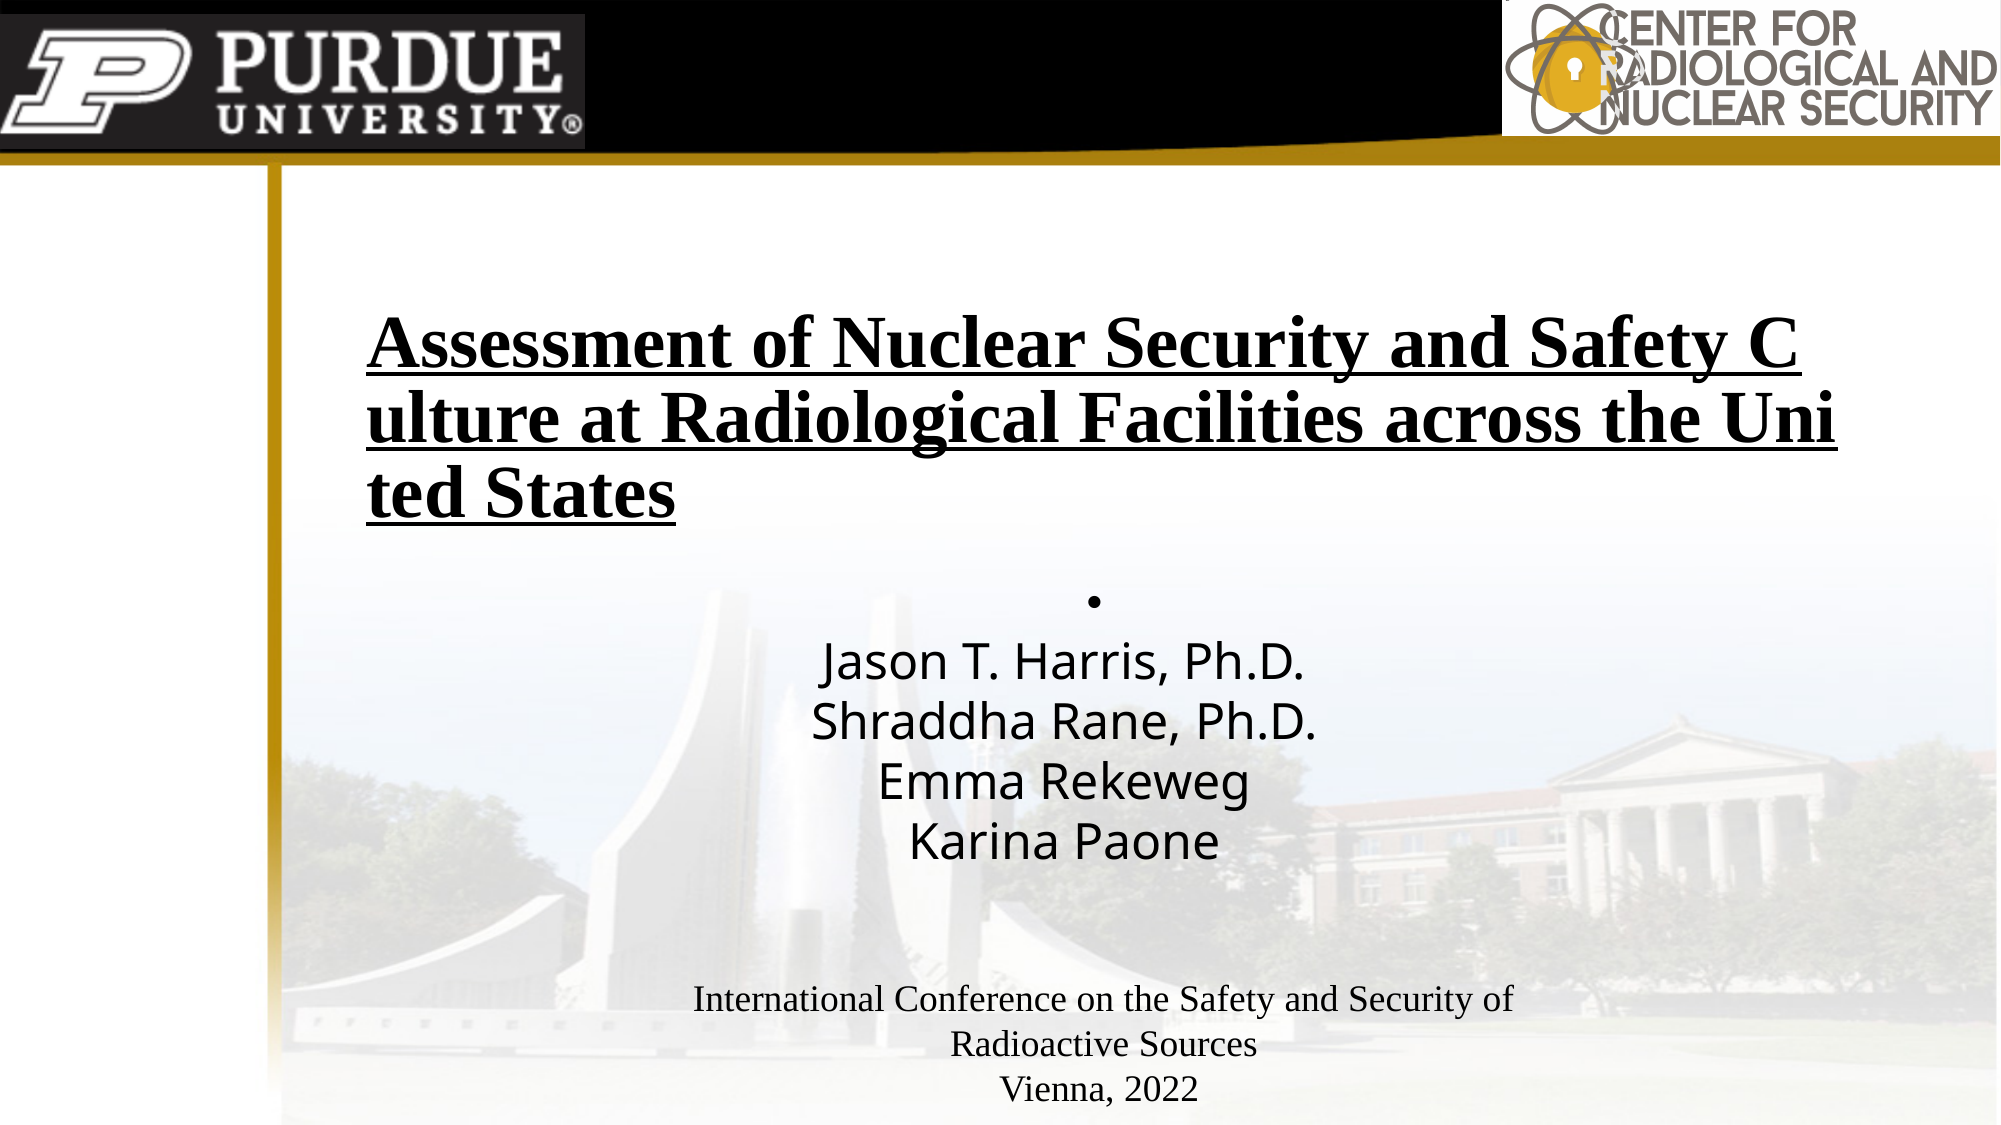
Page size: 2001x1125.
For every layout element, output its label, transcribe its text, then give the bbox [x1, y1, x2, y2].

picture [0, 0, 2001, 1125]
text_box International Conference on the Safety and Security of Radioactive Sources Vienna, 2022 [659, 876, 1549, 1125]
text_box Assessment of Nuclear Security and Safety Culture at Radiological Facilities across the United States. [351, 285, 1857, 468]
text_box [604, 468, 1437, 525]
text_box Jason T. Harris, Ph.D. Shraddha Rane, Ph.D. Emma Rekeweg Karina Paone [591, 562, 1538, 998]
